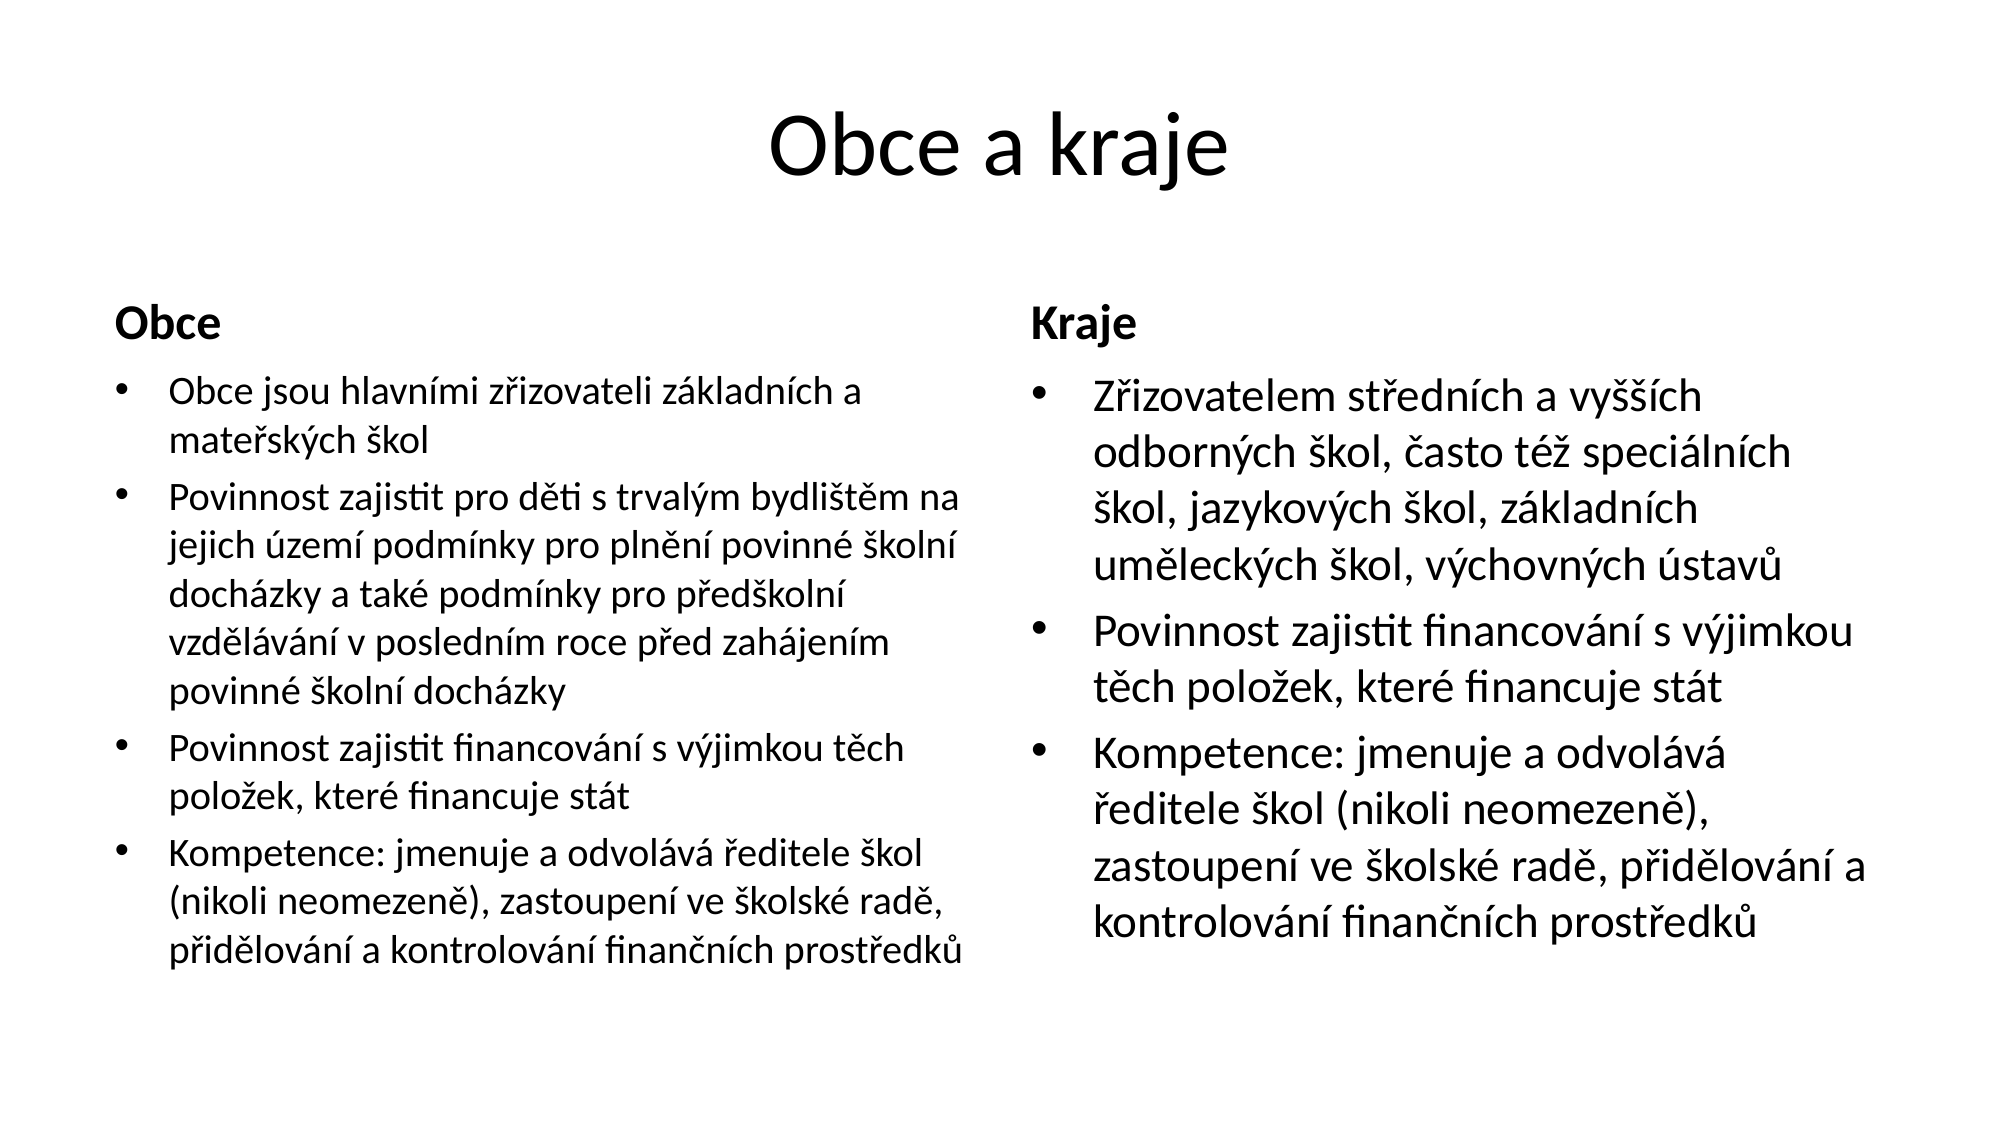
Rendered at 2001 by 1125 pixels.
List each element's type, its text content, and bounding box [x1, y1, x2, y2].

list Zřizovatelem středních a vyšších odborných škol, často též speciálních škol, jazykových škol, základních uměleckých škol, výchovných ústavů Povinnost zajistit financování s výjimkou těch položek, které financuje stát Kompetence: jmenuje a odvolává ředitele škol (nikoli neomezeně), zastoupení ve školské radě, přidělování a kontrolování finančních prostředků [1015, 356, 1900, 965]
list Obce [99, 251, 984, 356]
title Obce a kraje [99, 45, 1900, 233]
list Obce jsou hlavními zřizovateli základních a mateřských škol Povinnost zajistit pro děti s trvalým bydlištěm na jejich území podmínky pro plnění povinné školní docházky a také podmínky pro předškolní vzdělávání v posledním roce před zahájením povinné školní docházky Povinnost zajistit financování s výjimkou těch položek, které financuje stát Kompetence: jmenuje a odvolává ředitele škol (nikoli neomezeně), zastoupení ve školské radě, přidělování a kontrolování finančních prostředků [99, 356, 984, 1005]
list Kraje [1015, 251, 1900, 356]
